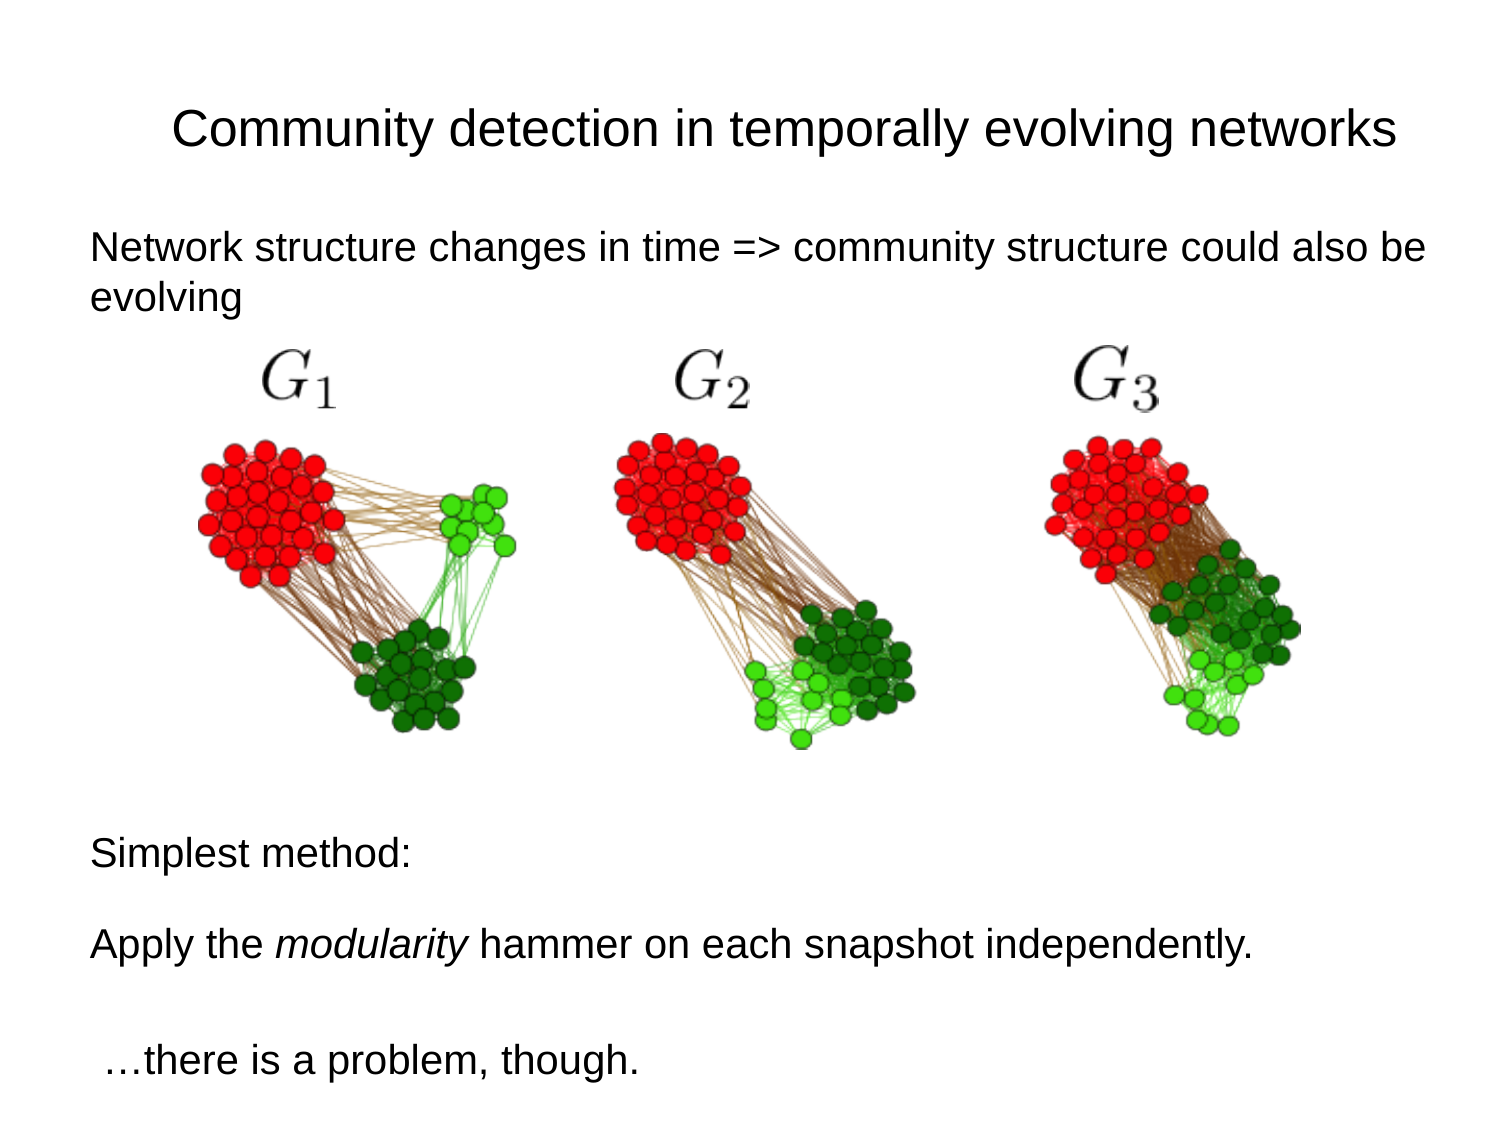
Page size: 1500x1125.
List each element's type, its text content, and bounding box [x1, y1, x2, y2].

picture [1074, 345, 1159, 413]
text_box Simplest method: [74, 818, 1488, 884]
picture [674, 349, 751, 411]
picture [262, 349, 336, 411]
text_box Network structure changes in time => community structure could also be evolving [74, 212, 1488, 328]
text_box …there is a problem, though. [87, 1025, 1500, 1090]
text_box Apply the modularity hammer on each snapshot independently. [74, 909, 1488, 975]
text_box Community detection in temporally evolving networks [156, 87, 1414, 165]
picture [198, 433, 1302, 751]
